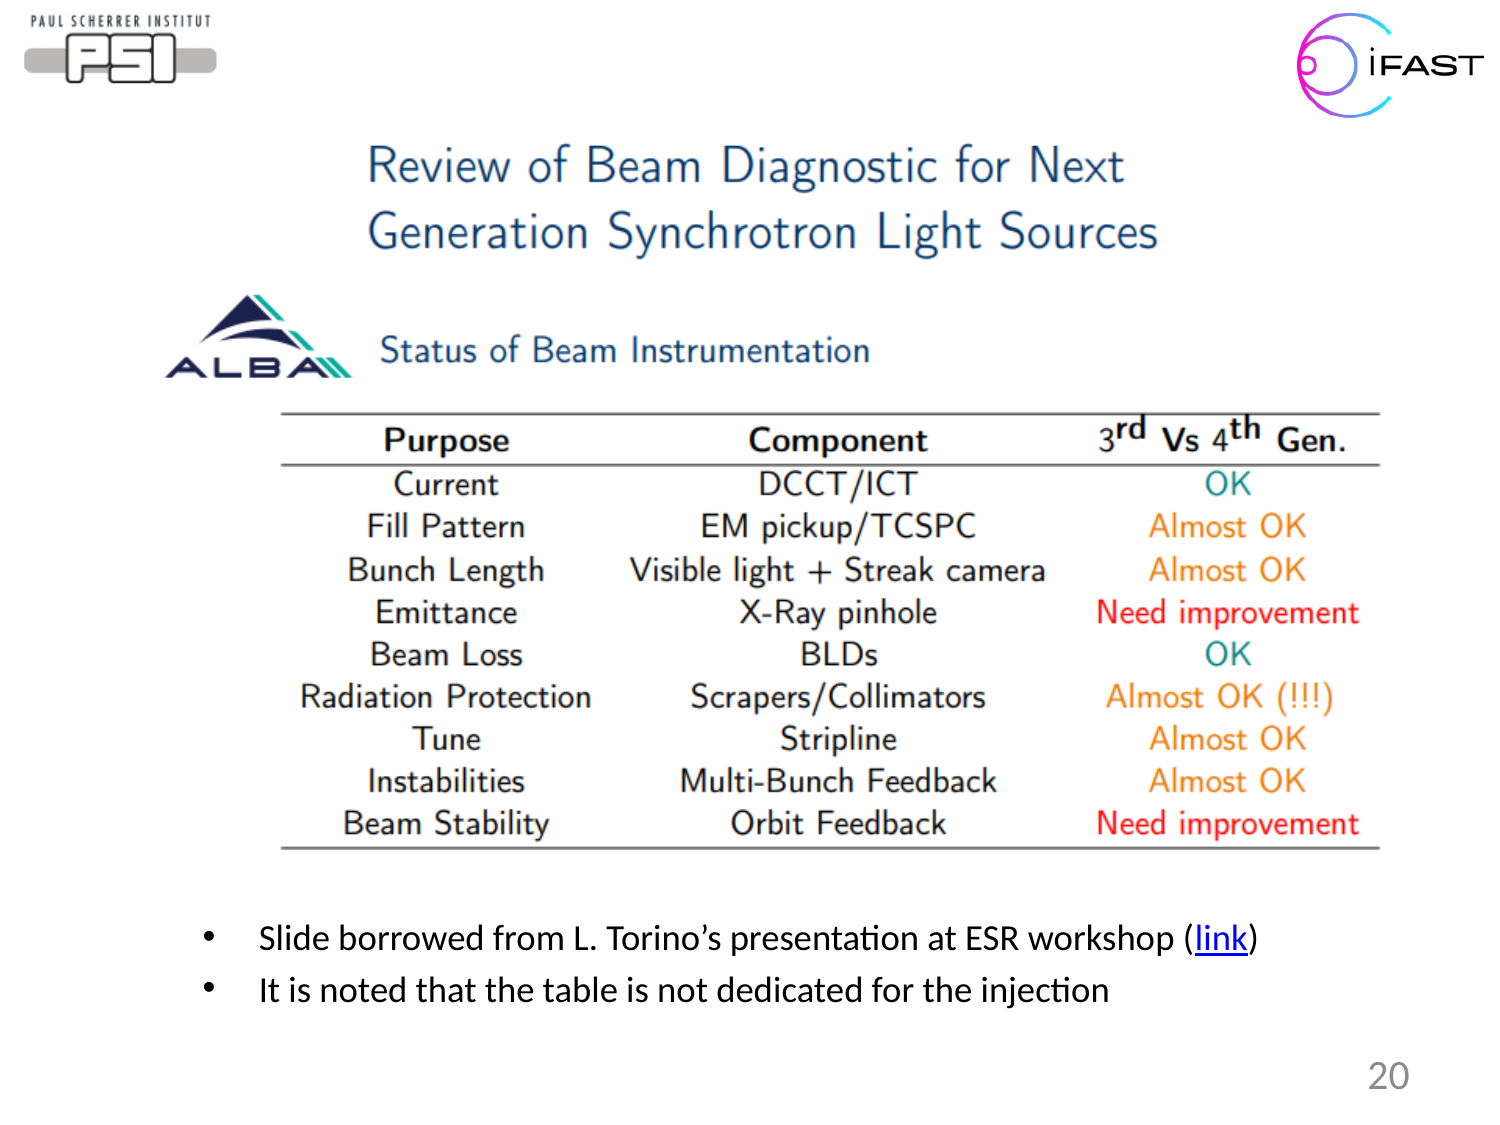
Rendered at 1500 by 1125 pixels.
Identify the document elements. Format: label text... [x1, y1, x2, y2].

picture [1287, 0, 1499, 130]
picture [327, 124, 1183, 273]
picture [18, 12, 221, 86]
list Slide borrowed from L. Torino’s presentation at ESR workshop (link) It is noted that the table is not dedicated for the injection [187, 906, 1363, 1019]
picture [137, 277, 1404, 873]
slide_number 20 [1074, 1042, 1425, 1103]
